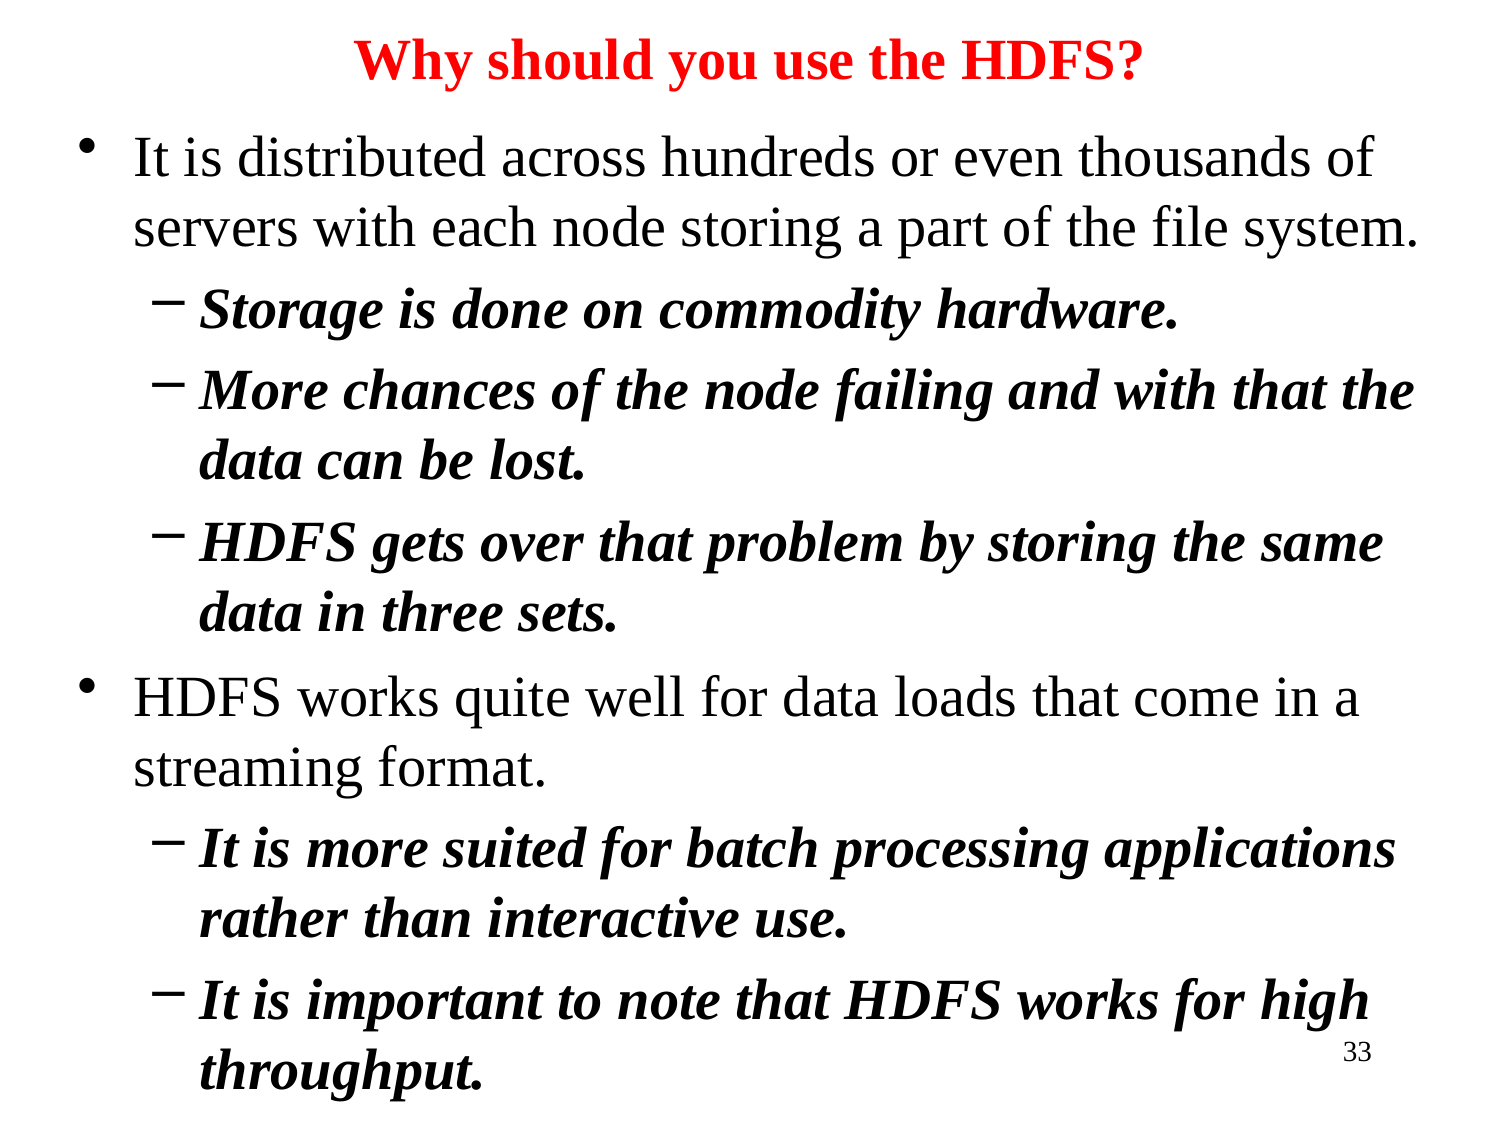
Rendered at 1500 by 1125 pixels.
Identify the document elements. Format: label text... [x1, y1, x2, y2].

title Why should you use the HDFS? [112, 12, 1388, 101]
slide_number 33 [1074, 1024, 1388, 1101]
list It is distributed across hundreds or even thousands of servers with each node storing a part of the file system. Storage is done on commodity hardware. More chances of the node failing and with that the data can be lost. HDFS gets over that problem by storing the same data in three sets. HDFS works quite well for data loads that come in a streaming format. It is more suited for batch processing applications rather than interactive use. It is important to note that HDFS works for high throughput. [62, 110, 1463, 1013]
